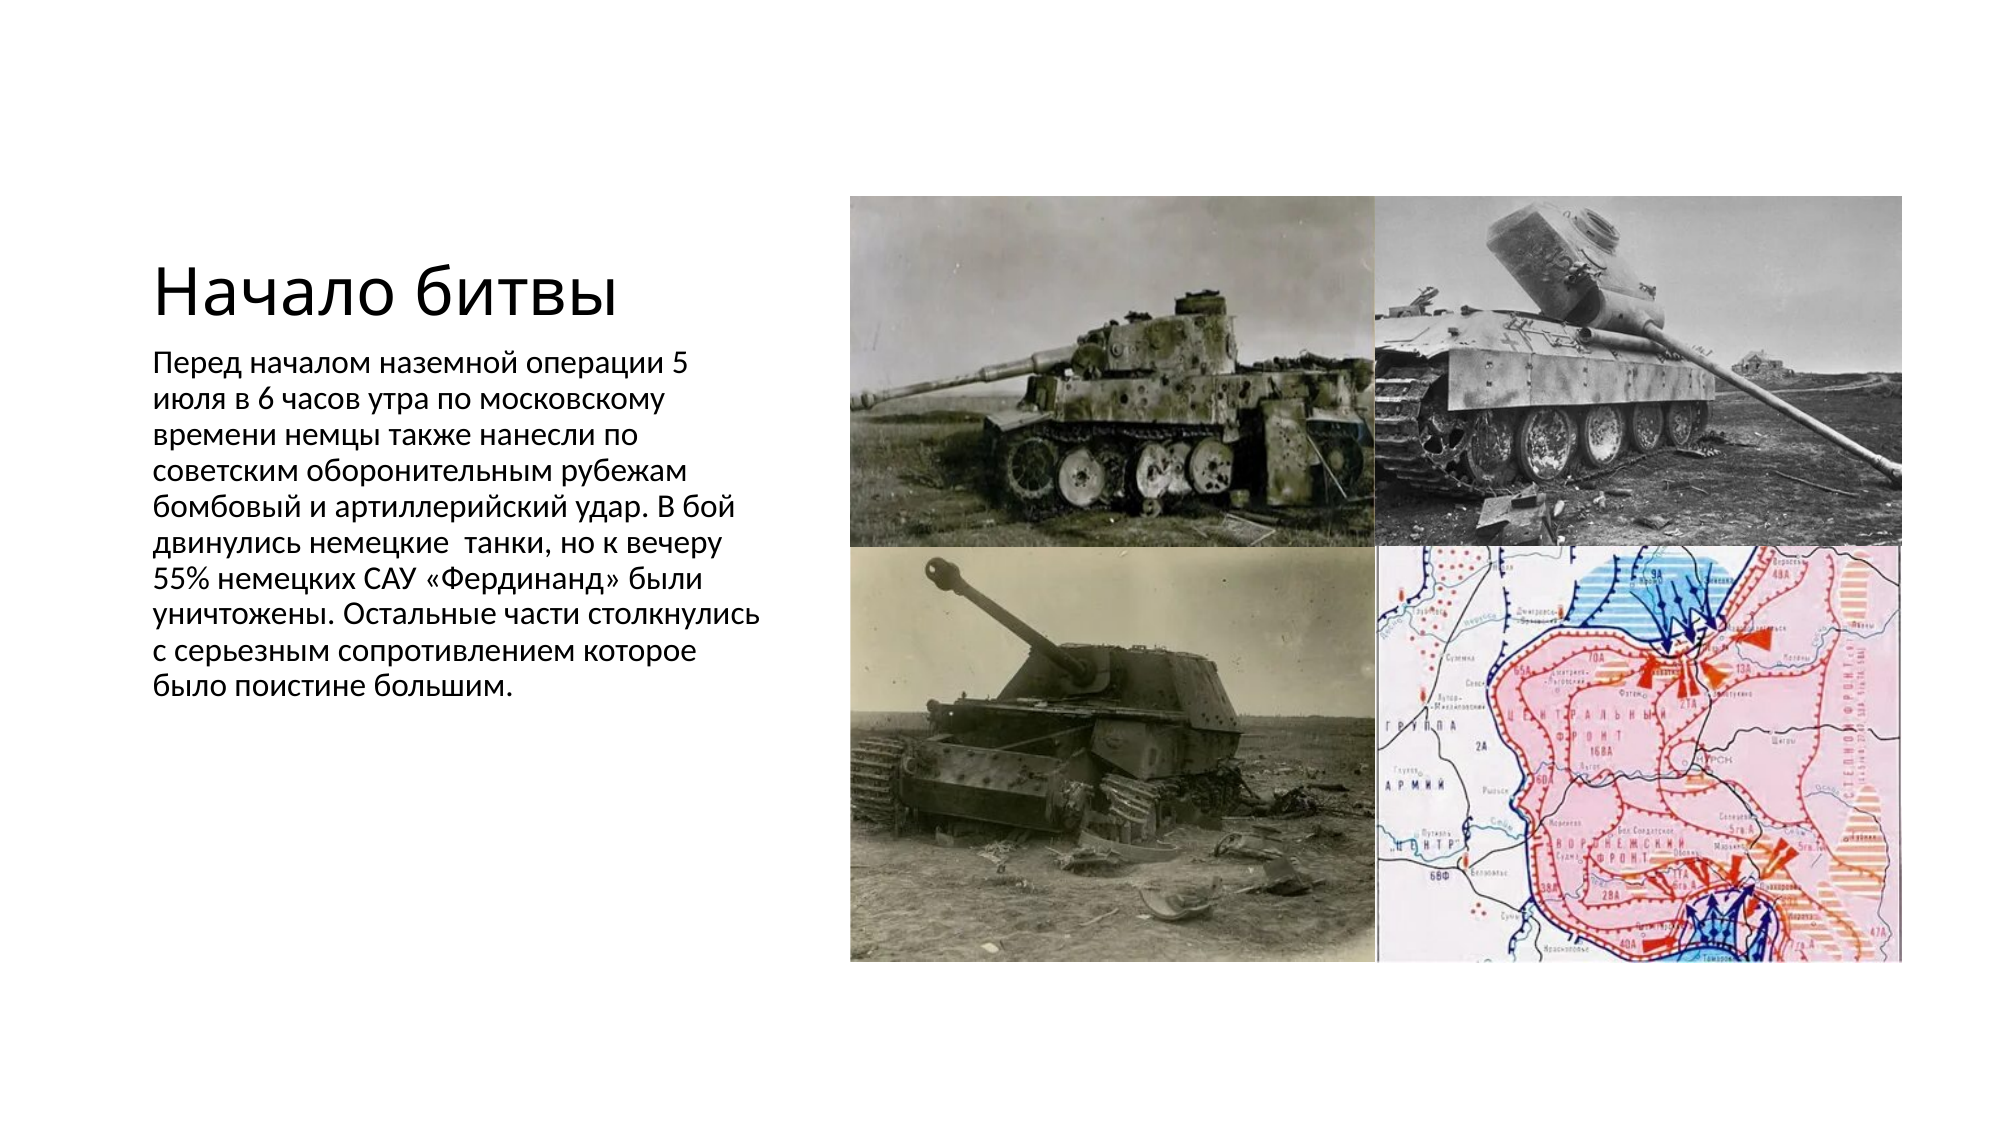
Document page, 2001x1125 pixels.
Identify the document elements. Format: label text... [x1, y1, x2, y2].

picture [850, 196, 1902, 963]
title Начало битвы [137, 75, 783, 337]
list Перед началом наземной операции 5 июля в 6 часов утра по московскому времени немцы также нанесли по советским оборонительным рубежам бомбовый и артиллерийский удар. В бой двинулись немецкие танки, но к вечеру 55% немецких САУ «Фердинанд» были уничтожены. Остальные части столкнулись с серьезным сопротивлением которое было поистине большим. [137, 337, 783, 963]
